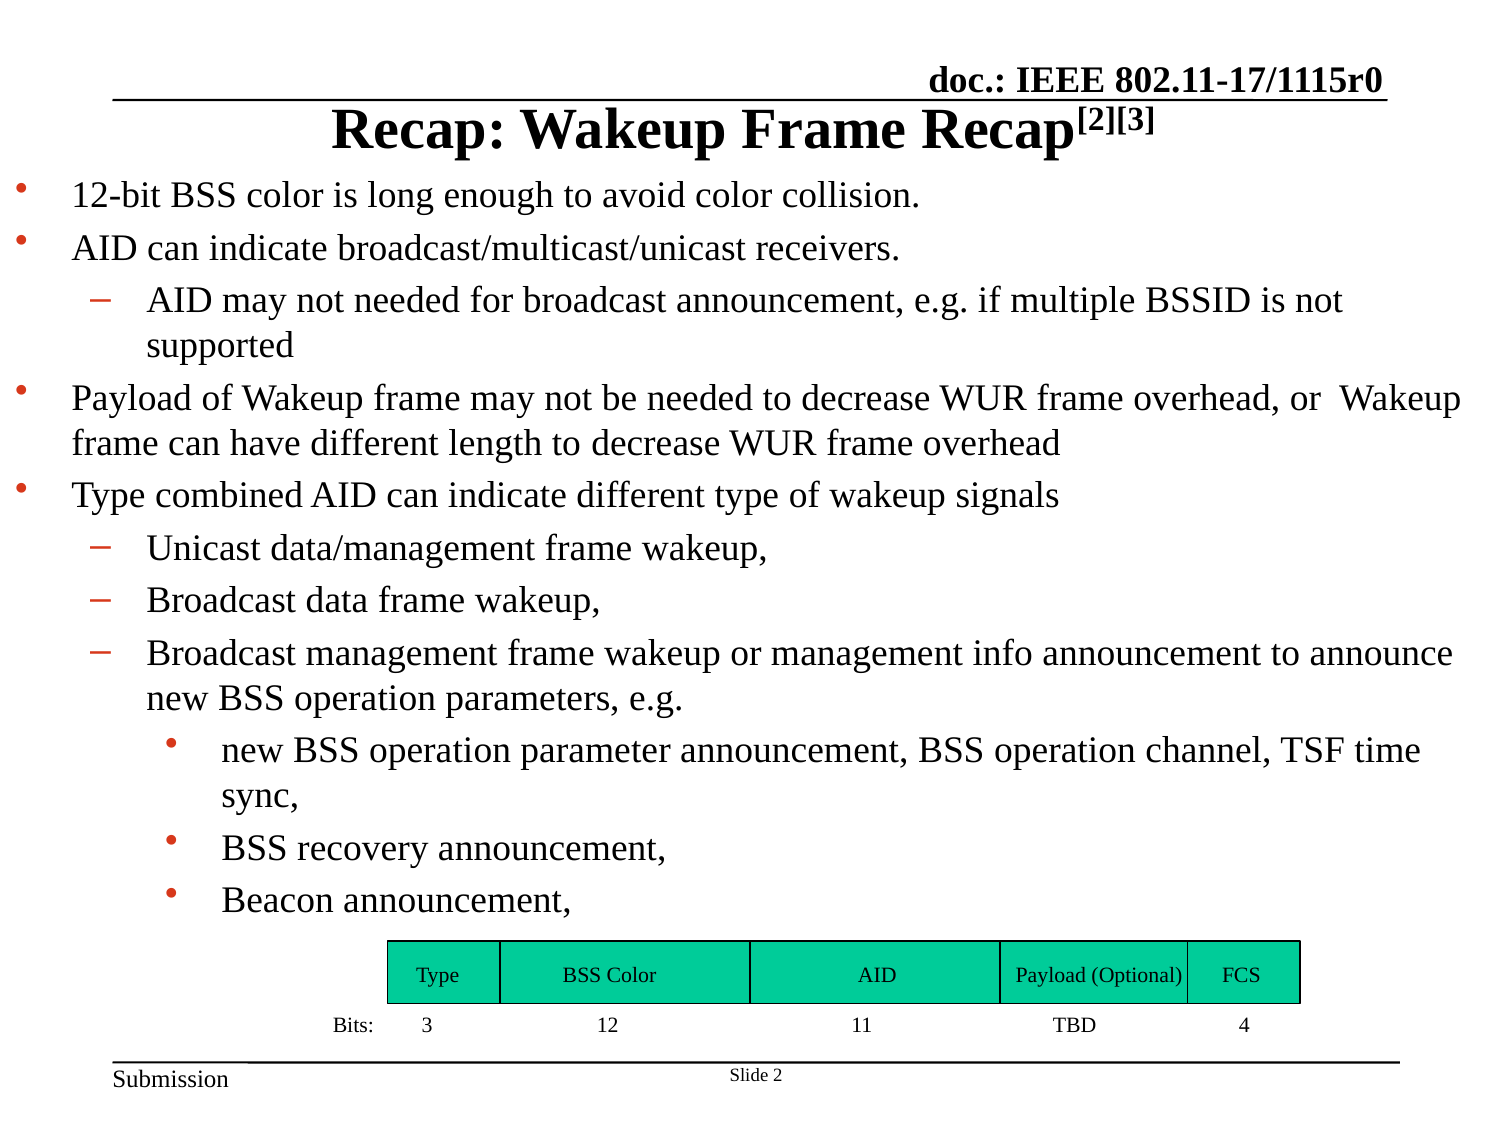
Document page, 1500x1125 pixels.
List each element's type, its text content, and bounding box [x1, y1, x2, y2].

text_box 4 [1224, 1003, 1265, 1045]
text_box TBD [1038, 1003, 1112, 1045]
text_box Bits: [318, 1003, 389, 1045]
title Recap: Wakeup Frame Recap[2][3] [37, 62, 1451, 162]
slide_number Slide 2 [712, 1062, 800, 1093]
text_box 12 [582, 1003, 634, 1045]
text_box 3 [406, 1003, 448, 1045]
text_box Payload (Optional) [1000, 953, 1198, 995]
text_box [387, 941, 500, 1004]
text_box 11 [836, 1003, 888, 1045]
text_box [1188, 941, 1300, 1004]
text_box [500, 941, 750, 1004]
text_box FCS [1207, 953, 1276, 995]
text_box [999, 941, 1188, 1004]
text_box BSS Color [547, 953, 672, 995]
text_box [750, 941, 999, 1004]
text_box AID [843, 953, 912, 995]
text_box Type [401, 953, 475, 995]
text_box 12-bit BSS color is long enough to avoid color collision. AID can indicate broadcast/multicast/unicast receivers. AID may not needed for broadcast announcement, e.g. if multiple BSSID is not supported Payload of Wakeup frame may not be needed to decrease WUR frame overhead, or Wakeup frame can have different length to decrease WUR frame overhead Type combined AID can indicate different type of wakeup signals Unicast data/management frame wakeup, Broadcast data frame wakeup, Broadcast management frame wakeup or management info announcement to announce new BSS operation parameters, e.g. new BSS operation parameter announcement, BSS operation channel, TSF time sync, BSS recovery announcement, Beacon announcement, [0, 162, 1500, 938]
